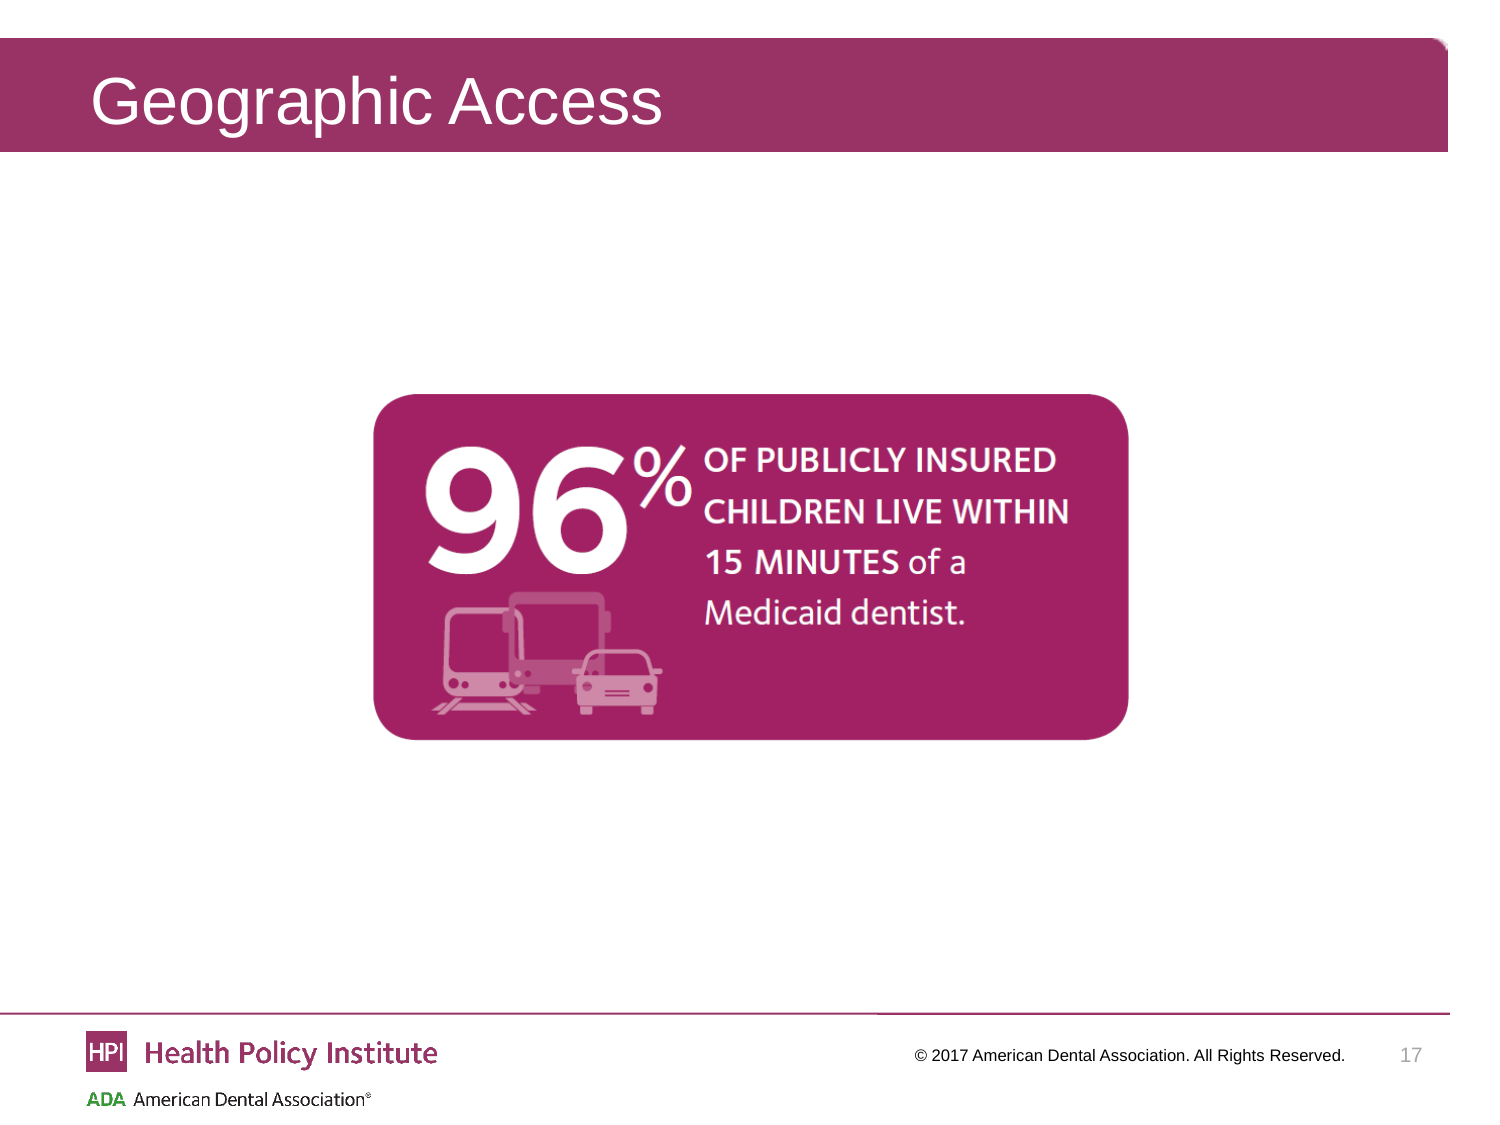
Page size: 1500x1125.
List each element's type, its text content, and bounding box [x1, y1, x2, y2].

picture [86, 1031, 437, 1106]
title Geographic Access [75, 45, 1425, 150]
picture [0, 38, 1448, 152]
picture [363, 387, 1137, 752]
